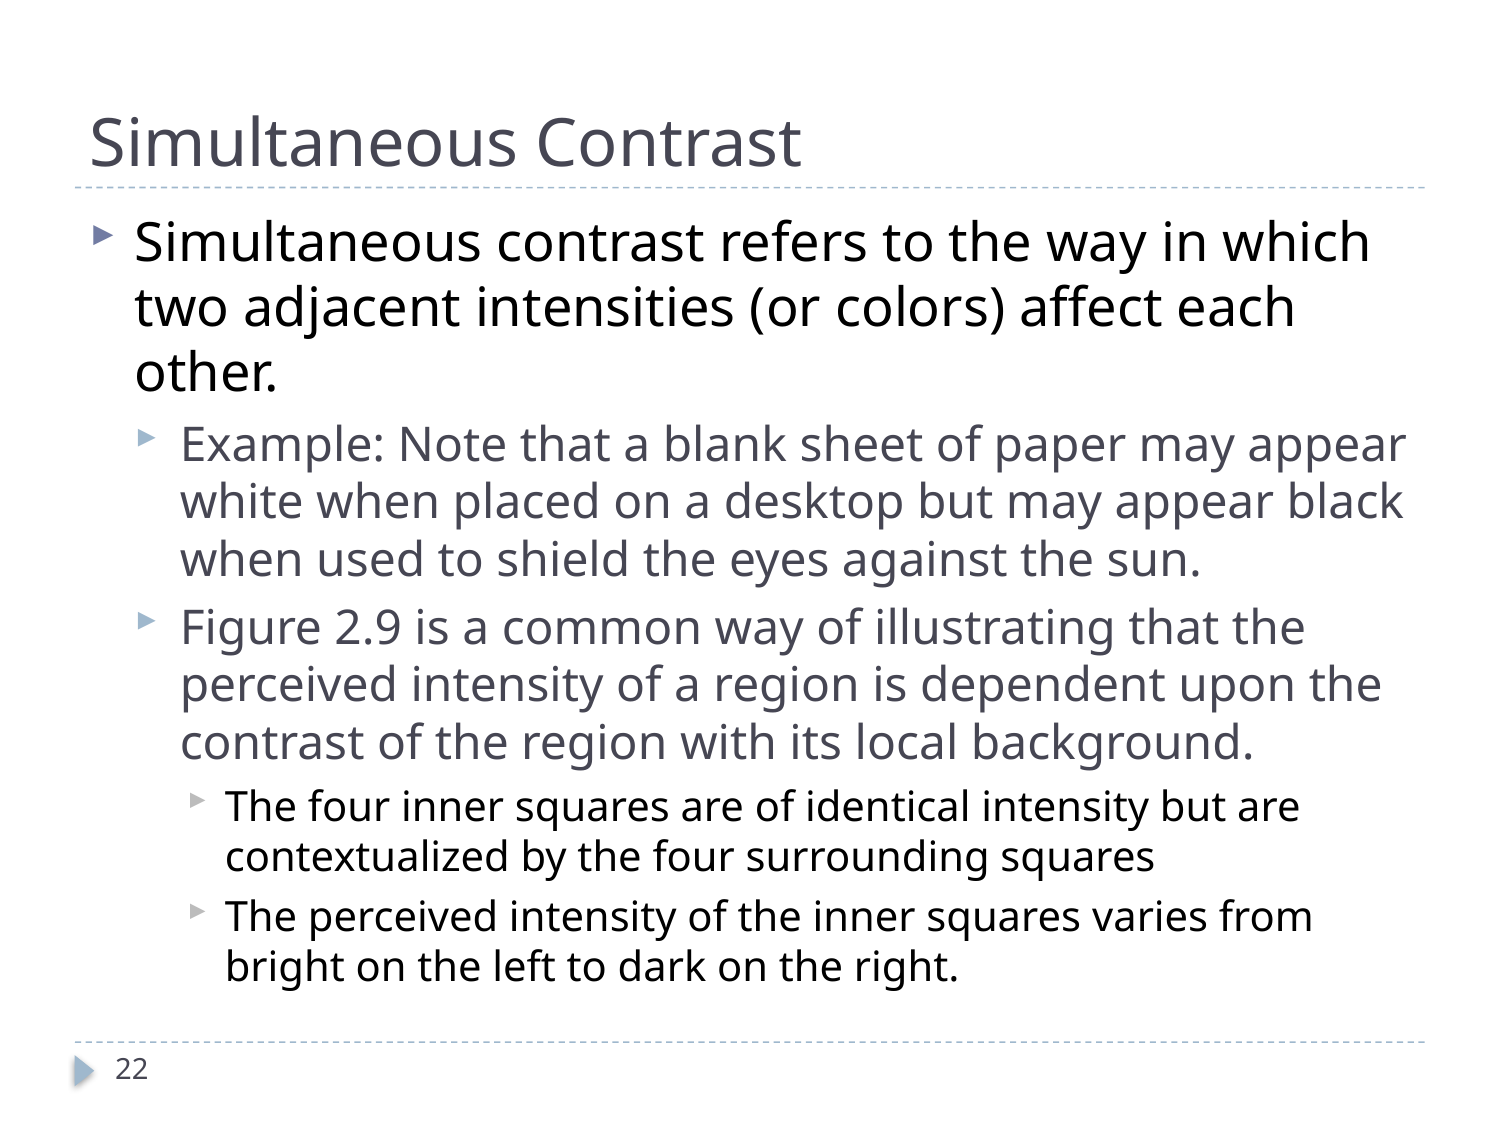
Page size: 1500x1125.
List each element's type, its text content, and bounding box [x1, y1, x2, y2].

list Simultaneous contrast refers to the way in which two adjacent intensities (or colors) affect each other. Example: Note that a blank sheet of paper may appear white when placed on a desktop but may appear black when used to shield the eyes against the sun. Figure 2.9 is a common way of illustrating that the perceived intensity of a region is dependent upon the contrast of the region with its local background. The four inner squares are of identical intensity but are contextualized by the four surrounding squares The perceived intensity of the inner squares varies from bright on the left to dark on the right. [75, 200, 1425, 1010]
slide_number 22 [100, 1042, 426, 1103]
title Simultaneous Contrast [75, 24, 1425, 188]
